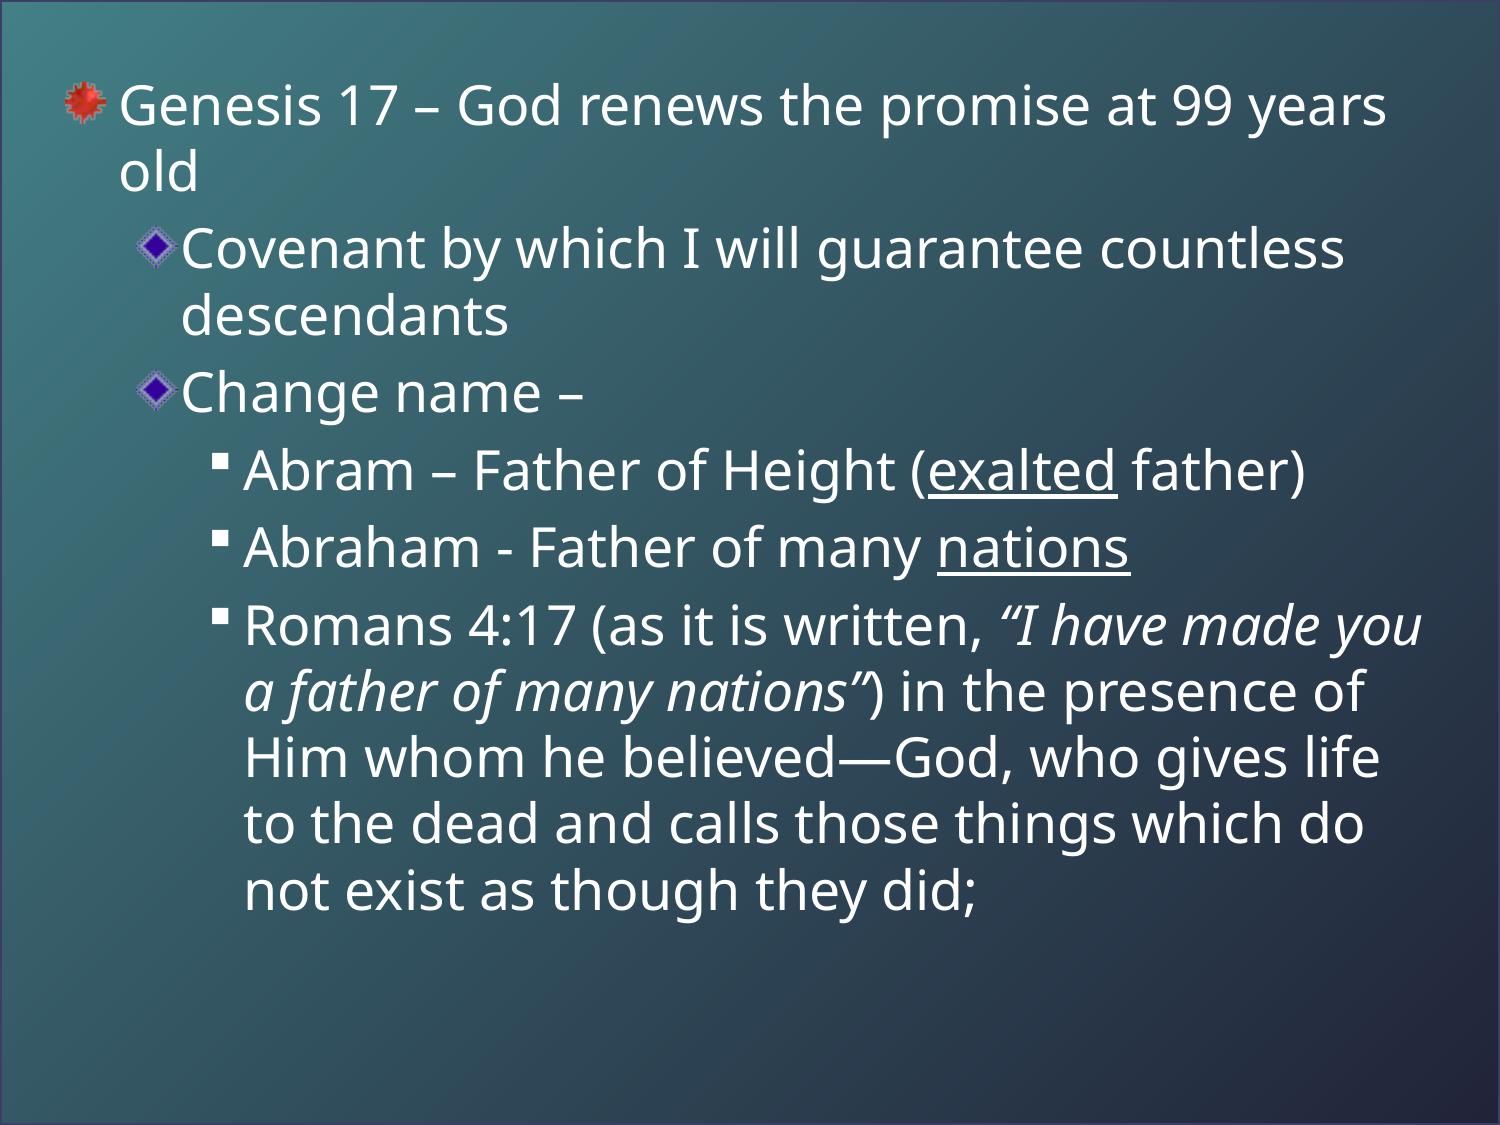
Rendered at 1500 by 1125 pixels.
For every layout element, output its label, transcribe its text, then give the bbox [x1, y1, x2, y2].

picture [136, 226, 178, 268]
picture [136, 370, 178, 411]
list Genesis 17 – God renews the promise at 99 years old Covenant by which I will guarantee countless descendants Change name – Abram – Father of Height (exalted father) Abraham - Father of many nations Romans 4:17 (as it is written, “I have made you a father of many nations”) in the presence of Him whom he believed—God, who gives life to the dead and calls those things which do not exist as though they did; [50, 62, 1450, 1075]
picture [65, 82, 106, 124]
